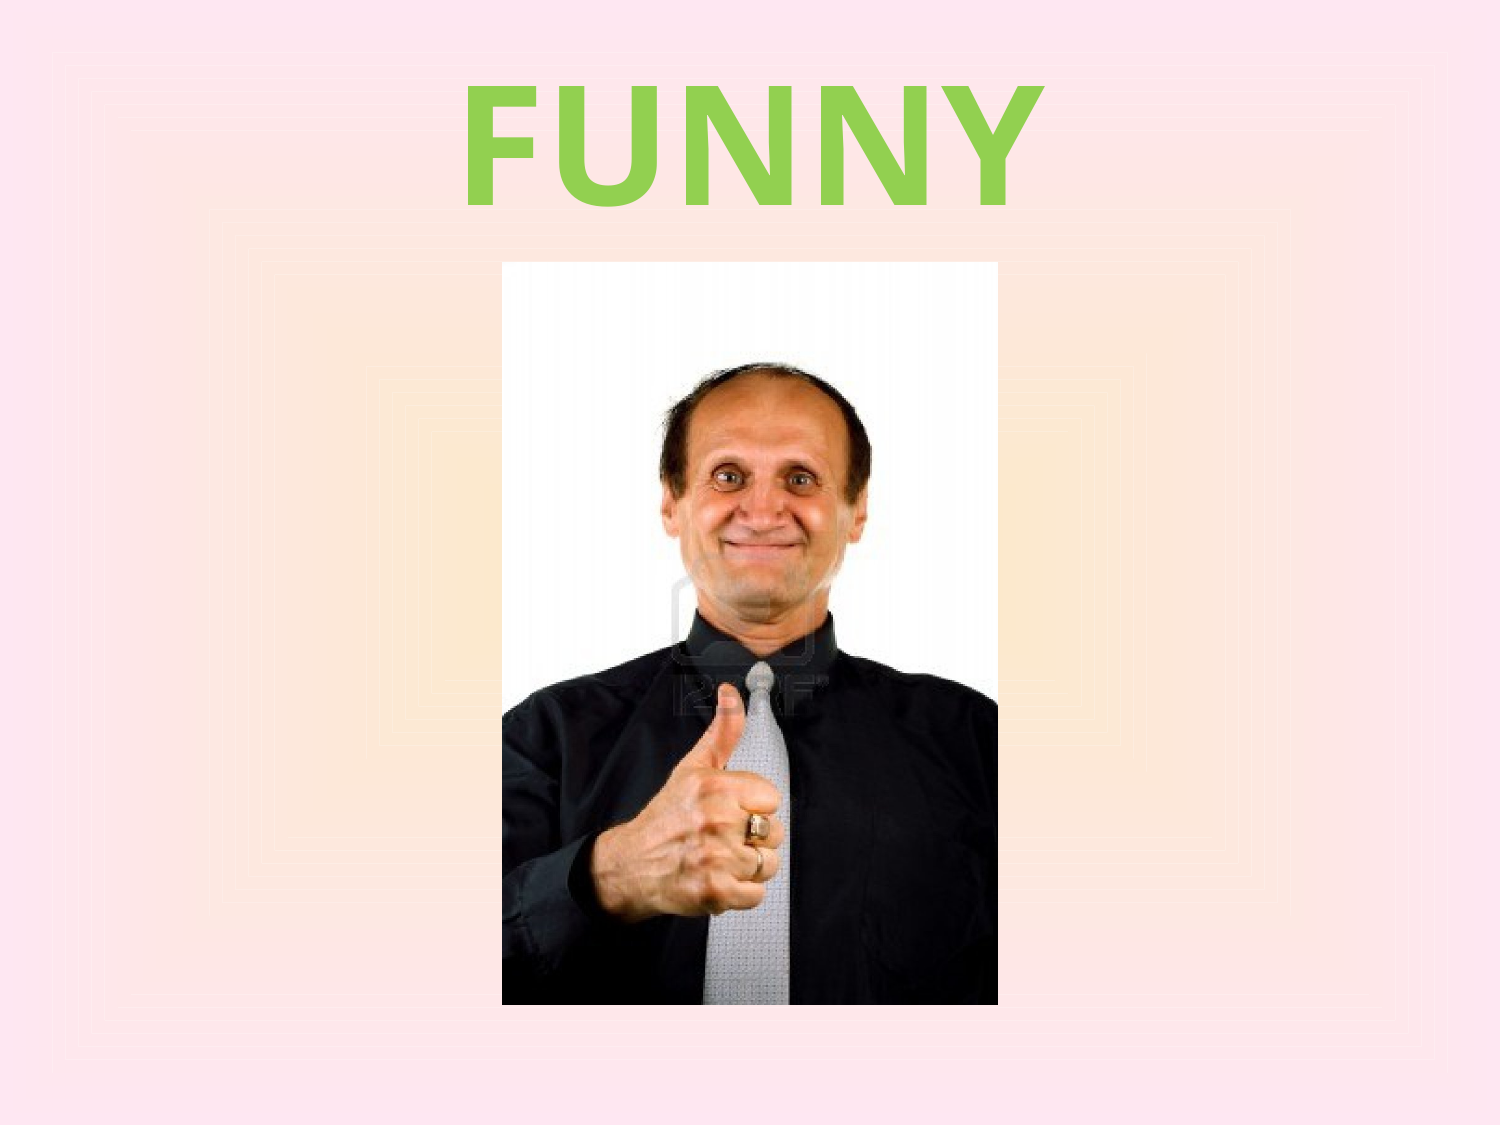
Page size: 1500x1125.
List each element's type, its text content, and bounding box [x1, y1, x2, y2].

title FUNNY [75, 45, 1425, 233]
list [501, 262, 998, 1006]
